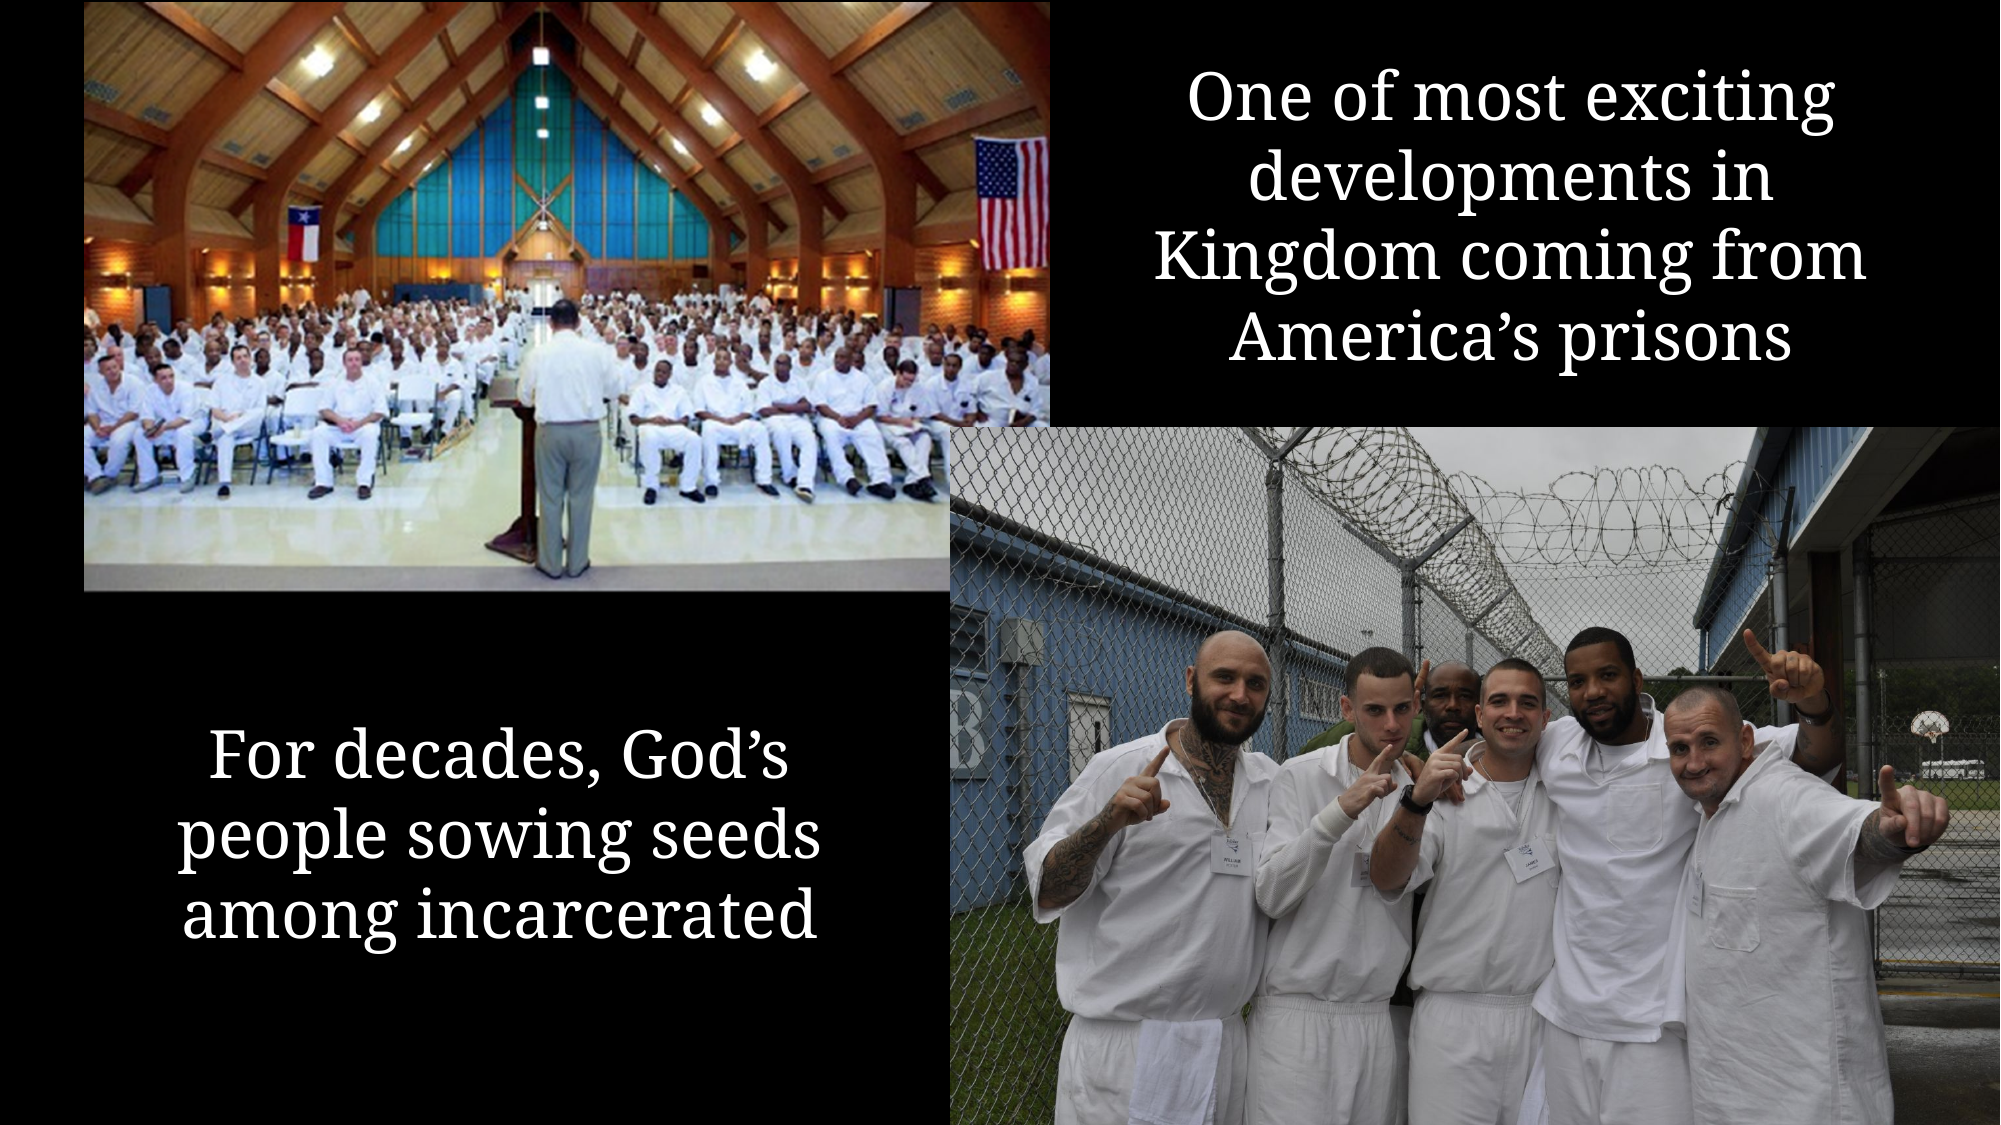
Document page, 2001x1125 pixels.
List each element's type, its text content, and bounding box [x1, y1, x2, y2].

text_box One of most exciting developments in Kingdom coming from America’s prisons [1108, 46, 1915, 381]
picture [84, 2, 2000, 1125]
text_box For decades, God’s people sowing seeds among incarcerated [103, 704, 897, 959]
